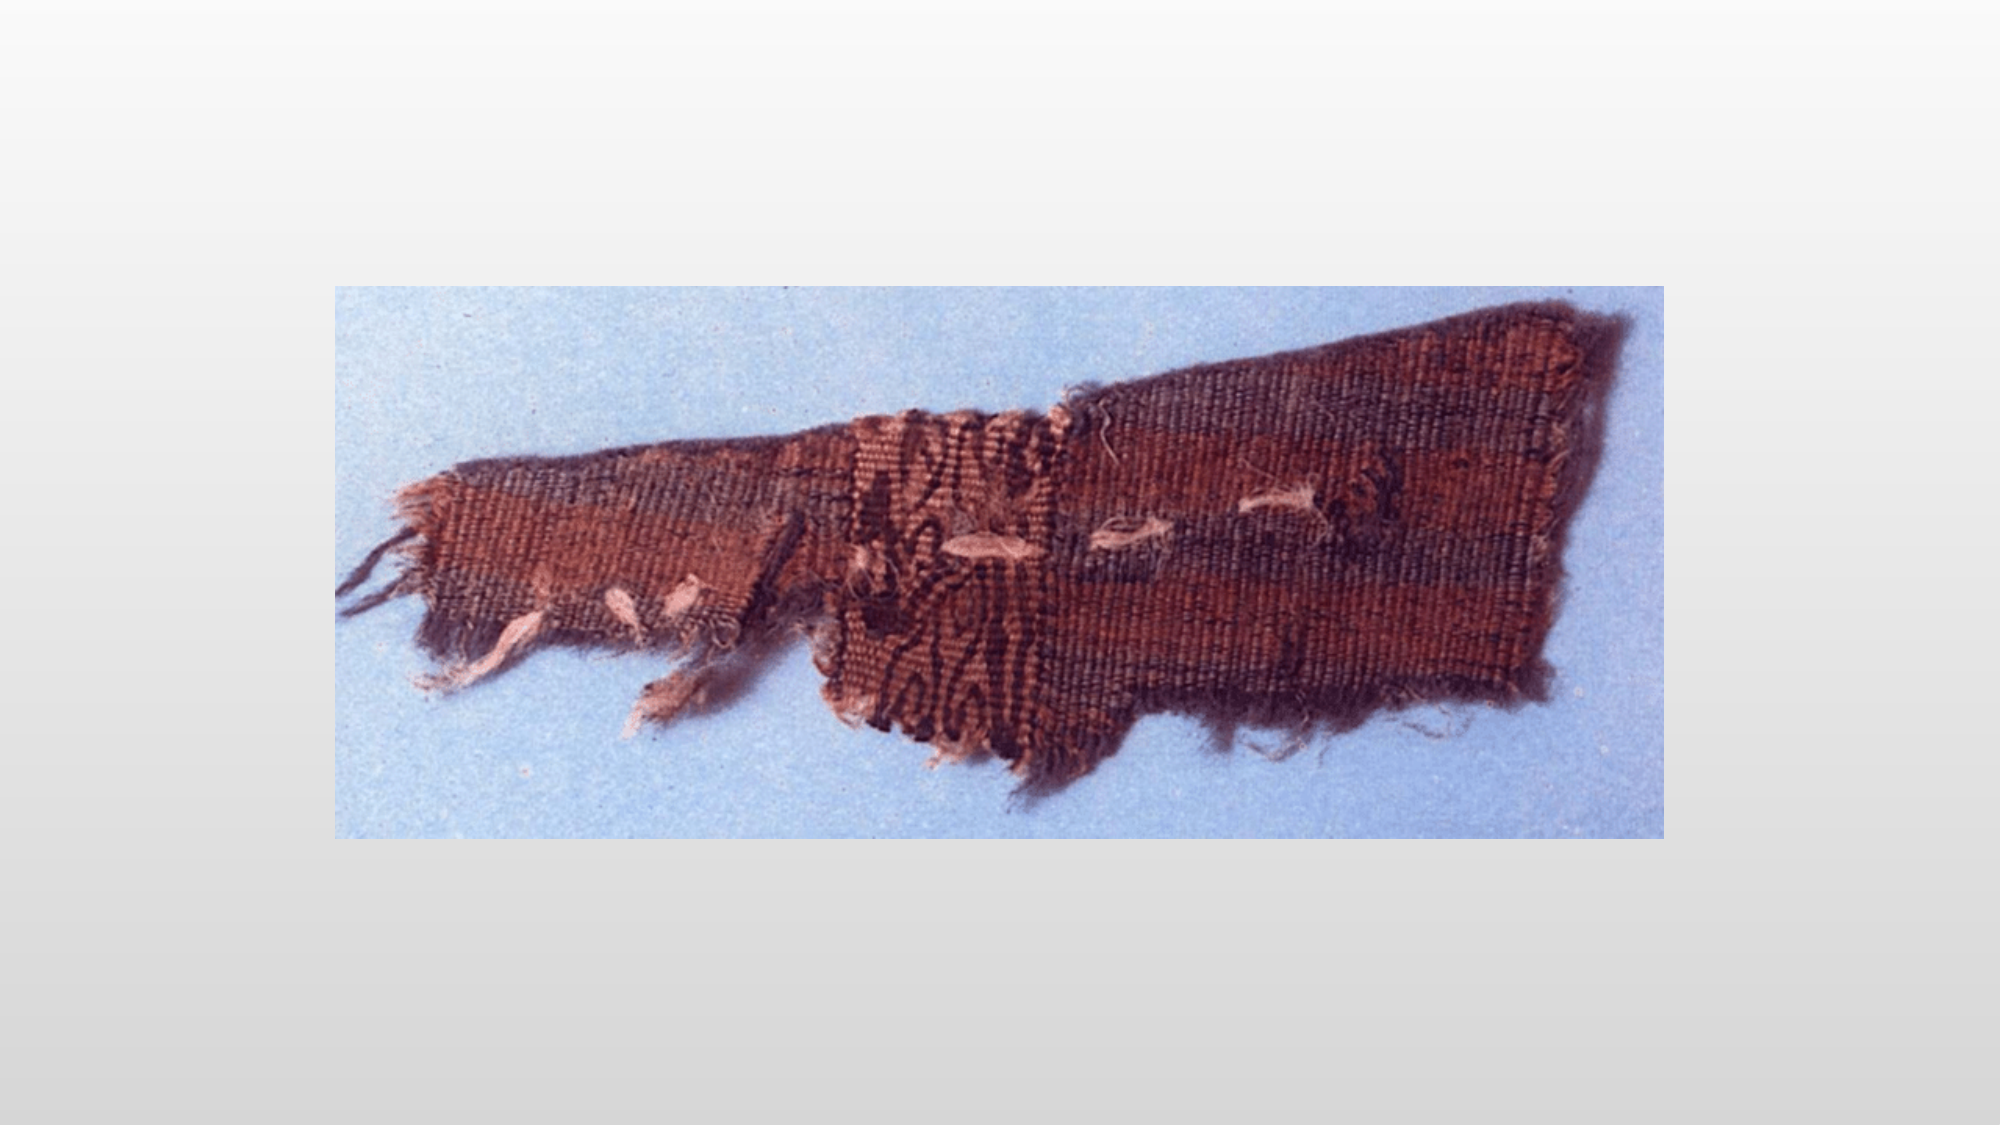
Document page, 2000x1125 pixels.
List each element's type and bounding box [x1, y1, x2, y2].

picture [335, 286, 1664, 839]
